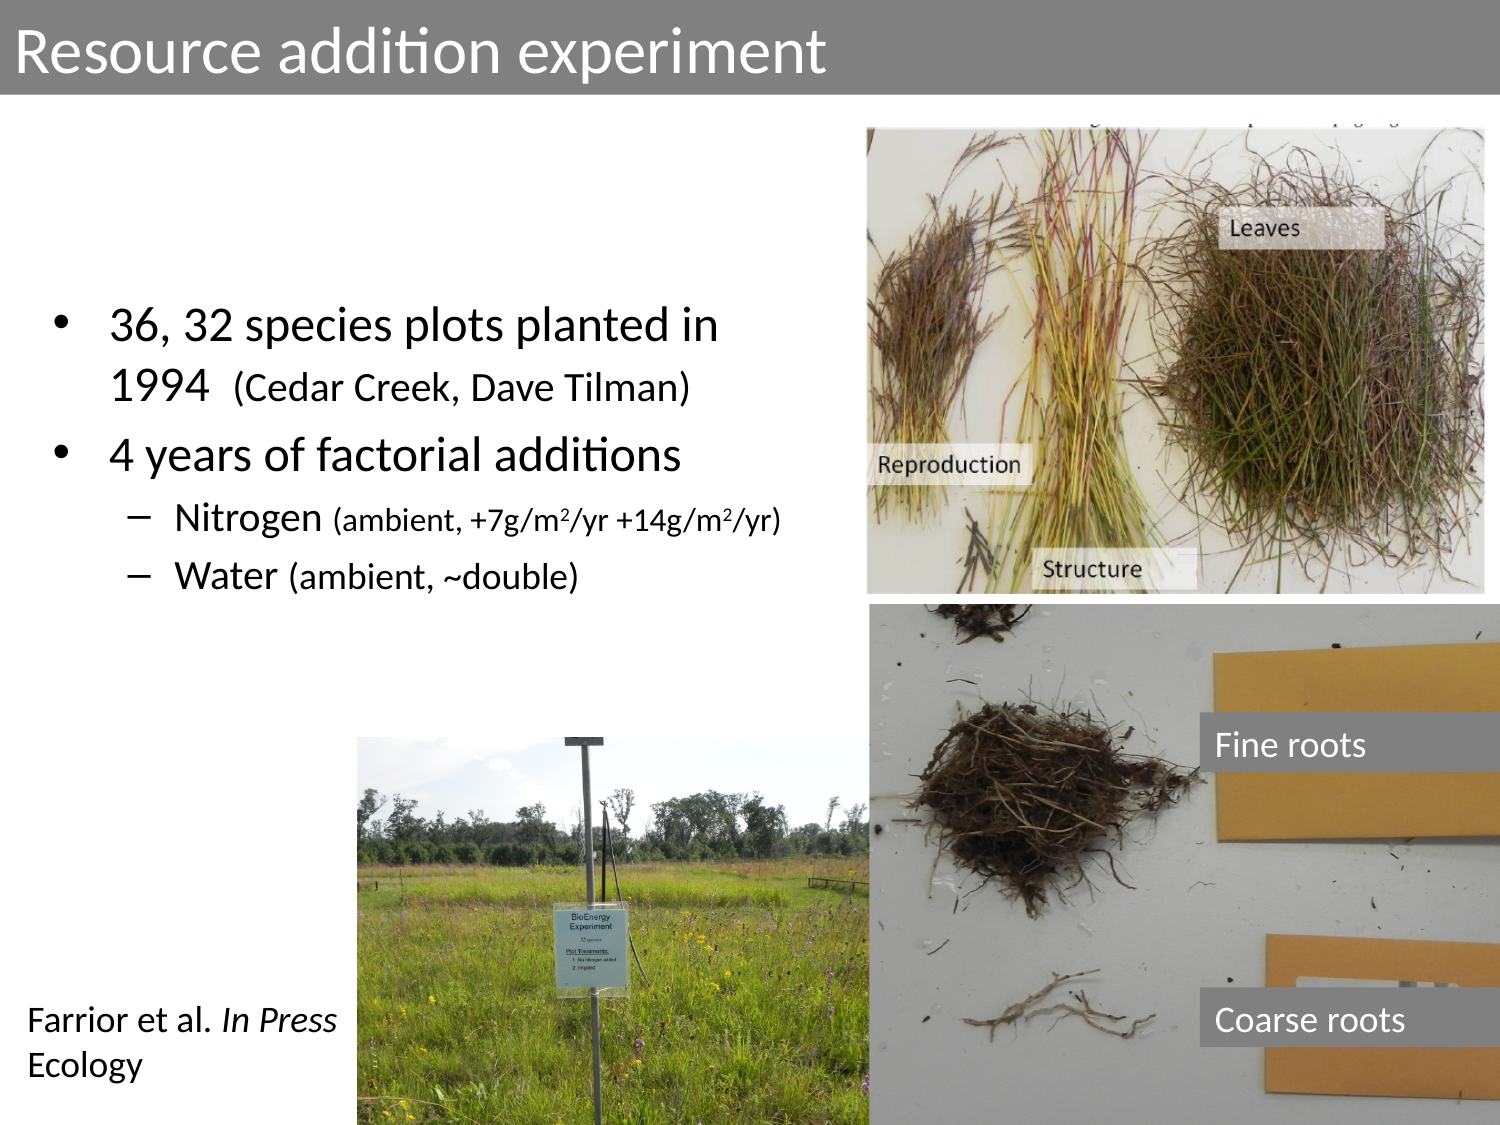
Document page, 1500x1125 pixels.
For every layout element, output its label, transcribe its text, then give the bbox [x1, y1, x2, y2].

text_box Farrior et al. In Press Ecology [12, 987, 352, 1093]
list 36, 32 species plots planted in 1994 (Cedar Creek, Dave Tilman) 4 years of factorial additions Nitrogen (ambient, +7g/m2/yr +14g/m2/yr) Water (ambient, ~double) [37, 283, 825, 950]
text_box Resource addition experiment [0, 0, 1500, 95]
picture [357, 124, 1500, 1125]
